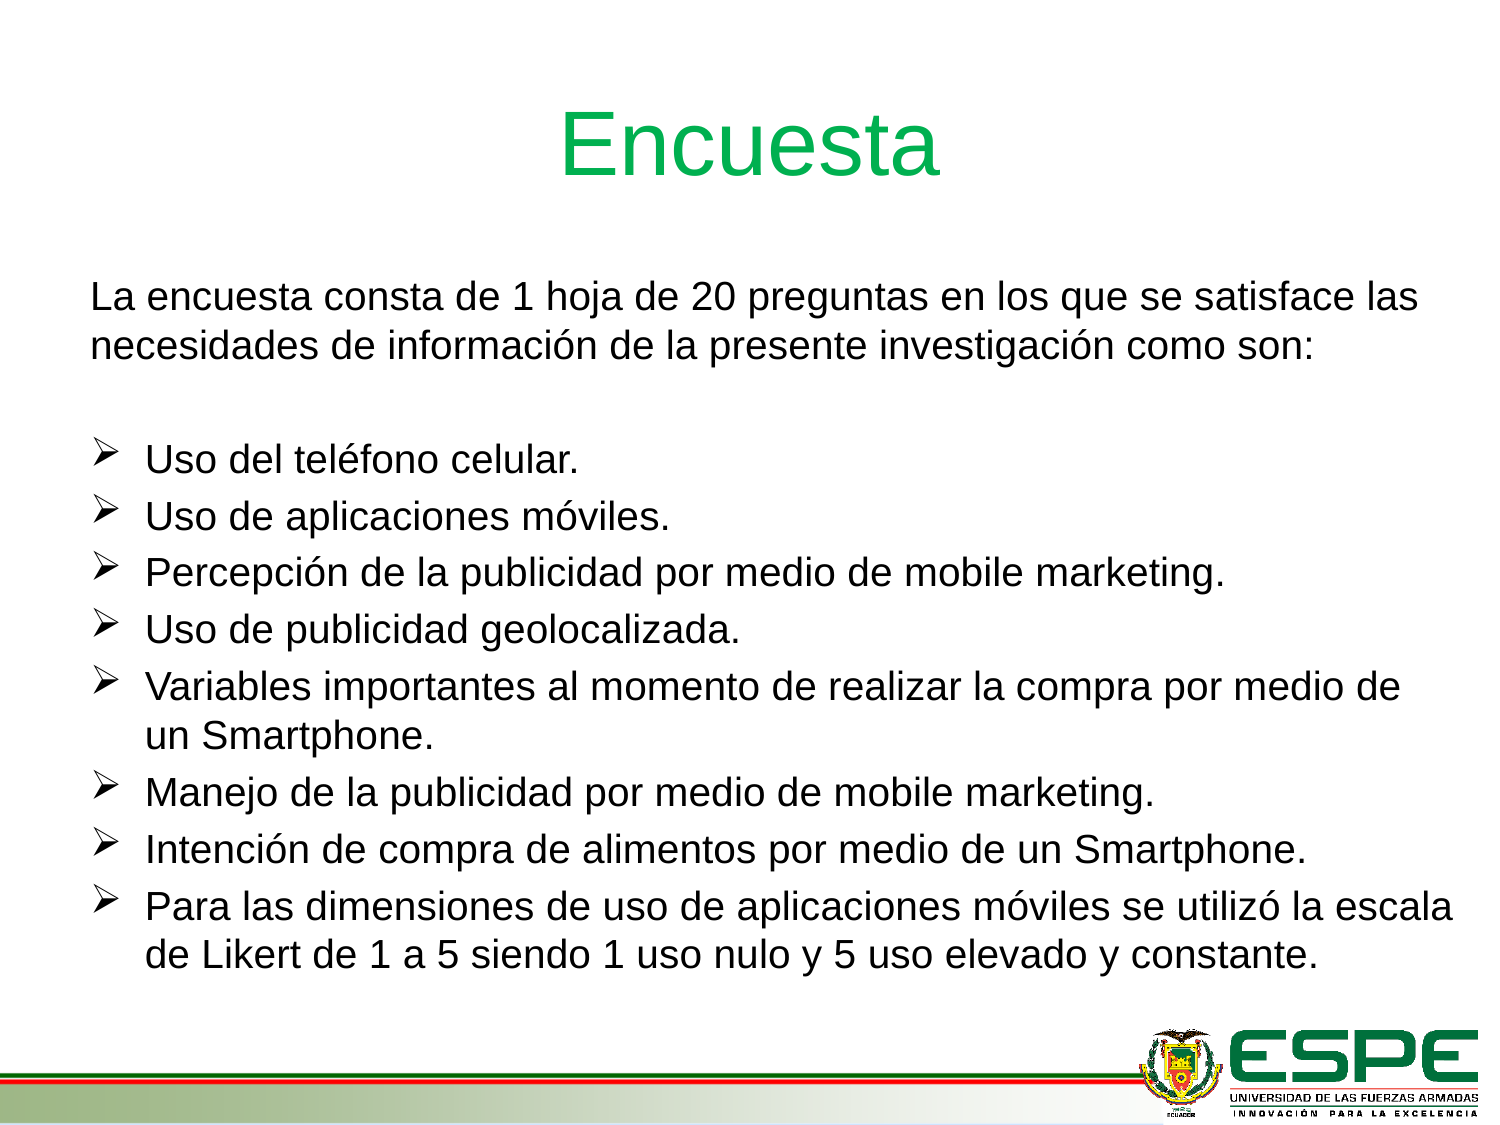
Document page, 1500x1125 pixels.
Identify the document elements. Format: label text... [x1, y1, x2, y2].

list La encuesta consta de 1 hoja de 20 preguntas en los que se satisface las necesidades de información de la presente investigación como son: Uso del teléfono celular. Uso de aplicaciones móviles. Percepción de la publicidad por medio de mobile marketing. Uso de publicidad geolocalizada. Variables importantes al momento de realizar la compra por medio de un Smartphone. Manejo de la publicidad por medio de mobile marketing. Intención de compra de alimentos por medio de un Smartphone. Para las dimensiones de uso de aplicaciones móviles se utilizó la escala de Likert de 1 a 5 siendo 1 uso nulo y 5 uso elevado y constante. [75, 262, 1471, 1005]
title Encuesta [75, 45, 1425, 233]
picture [0, 1029, 1478, 1125]
